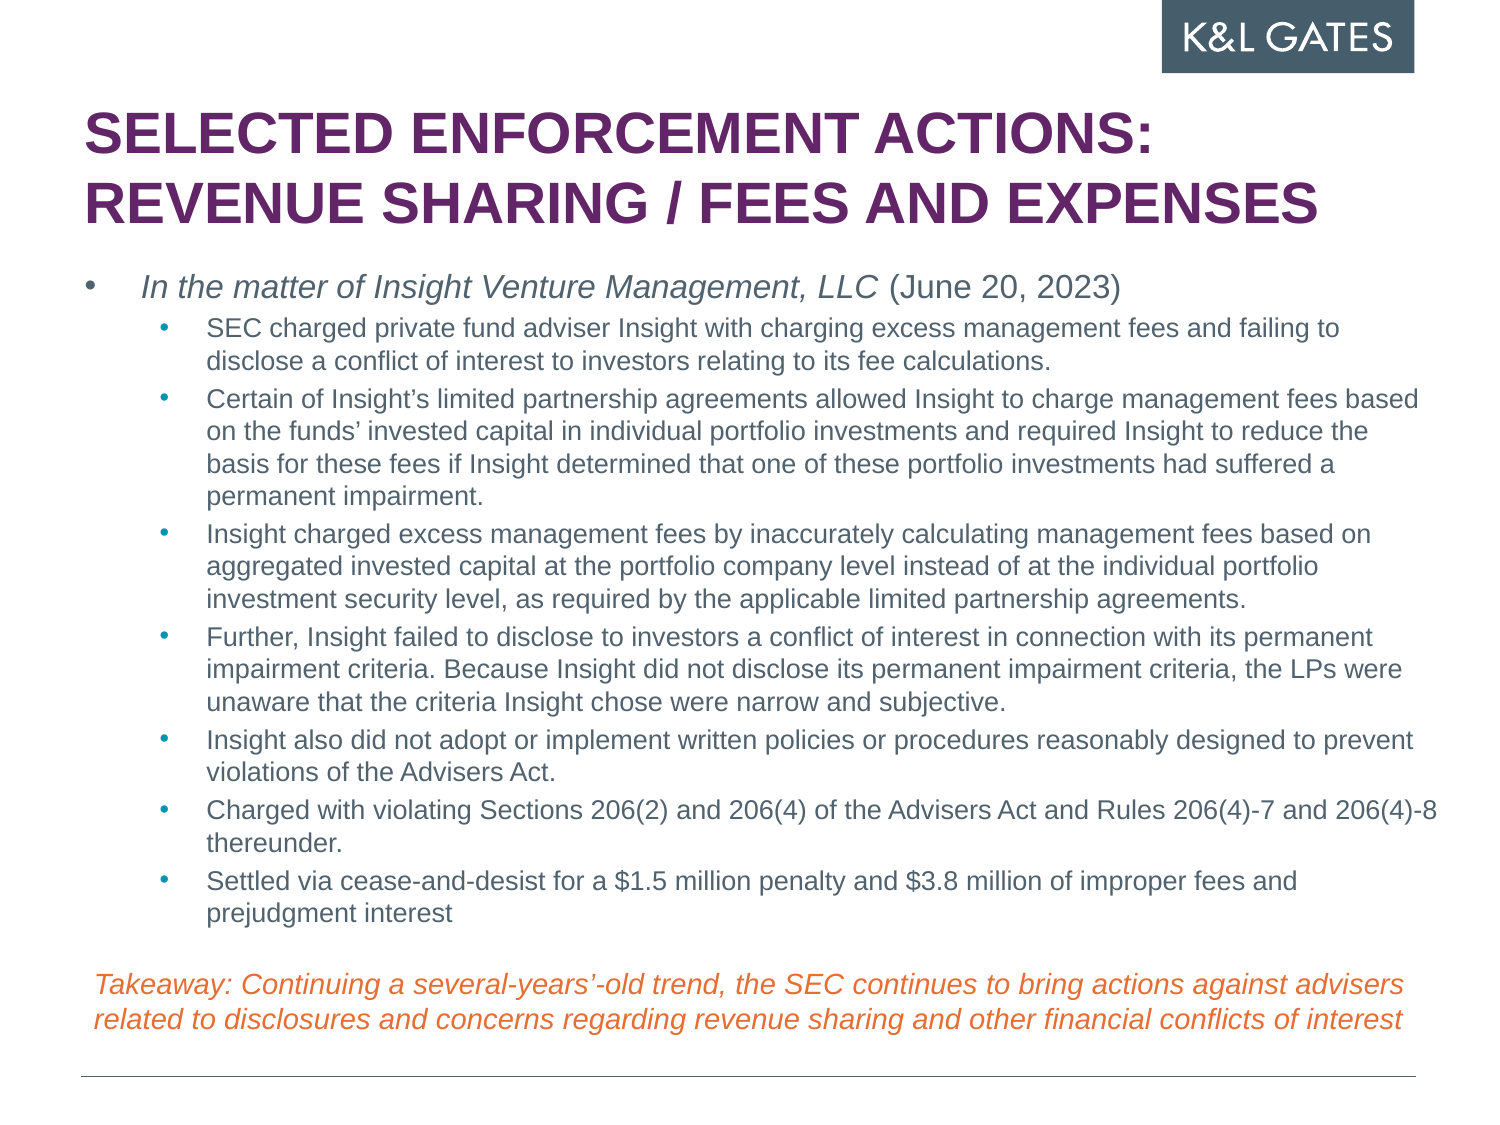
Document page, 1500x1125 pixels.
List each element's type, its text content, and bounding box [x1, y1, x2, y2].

list In the matter of Insight Venture Management, LLC (June 20, 2023) SEC charged private fund adviser Insight with charging excess management fees and failing to disclose a conflict of interest to investors relating to its fee calculations. Certain of Insight’s limited partnership agreements allowed Insight to charge management fees based on the funds’ invested capital in individual portfolio investments and required Insight to reduce the basis for these fees if Insight determined that one of these portfolio investments had suffered a permanent impairment. Insight charged excess management fees by inaccurately calculating management fees based on aggregated invested capital at the portfolio company level instead of at the individual portfolio investment security level, as required by the applicable limited partnership agreements. Further, Insight failed to disclose to investors a conflict of interest in connection with its permanent impairment criteria. Because Insight did not disclose its permanent impairment criteria, the LPs were unaware that the criteria Insight chose were narrow and subjective. Insight also did not adopt or implement written policies or procedures reasonably designed to prevent violations of the Advisers Act. Charged with violating Sections 206(2) and 206(4) of the Advisers Act and Rules 206(4)-7 and 206(4)-8 thereunder. Settled via cease-and-desist for a $1.5 million penalty and $3.8 million of improper fees and prejudgment interest Takeaway: Continuing a several-years’-old trend, the SEC continues to bring actions against advisers related to disclosures and concerns regarding revenue sharing and other financial conflicts of interest [69, 257, 1453, 1056]
title Selected enforcement actions: Revenue Sharing / Fees and Expenses [69, 87, 1420, 257]
